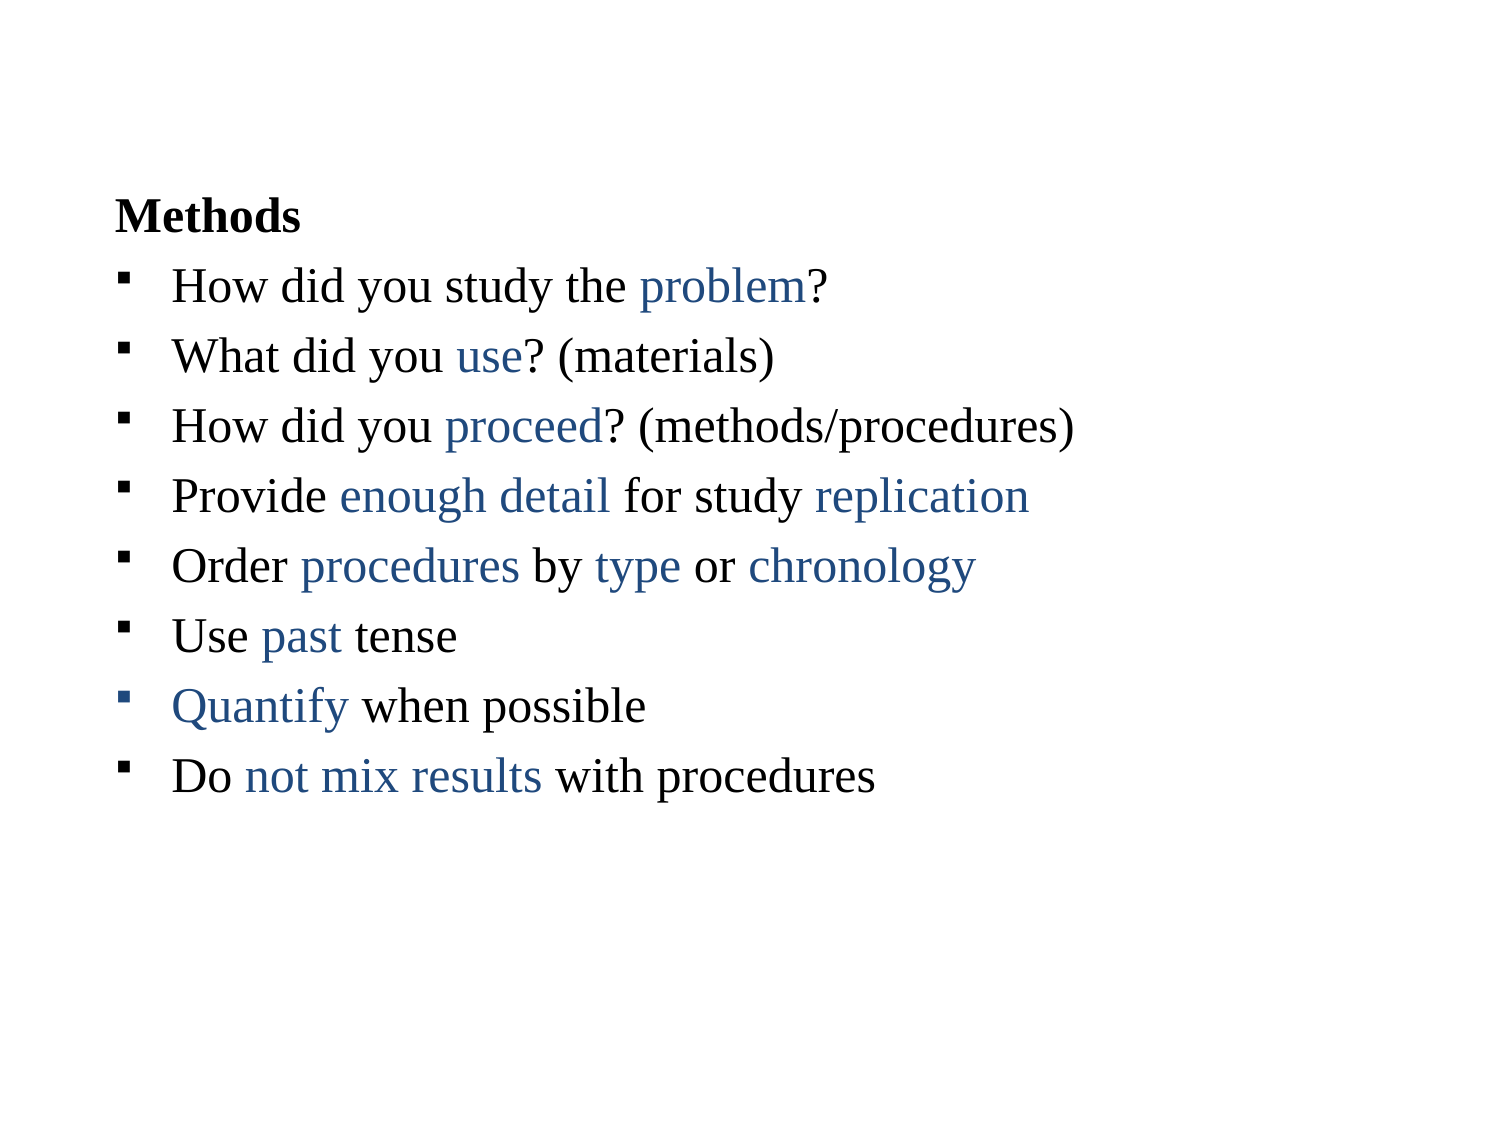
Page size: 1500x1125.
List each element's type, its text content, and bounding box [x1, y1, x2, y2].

list Methods How did you study the problem? What did you use? (materials) How did you proceed? (methods/procedures) Provide enough detail for study replication Order procedures by type or chronology Use past tense Quantify when possible Do not mix results with procedures [99, 174, 1450, 863]
